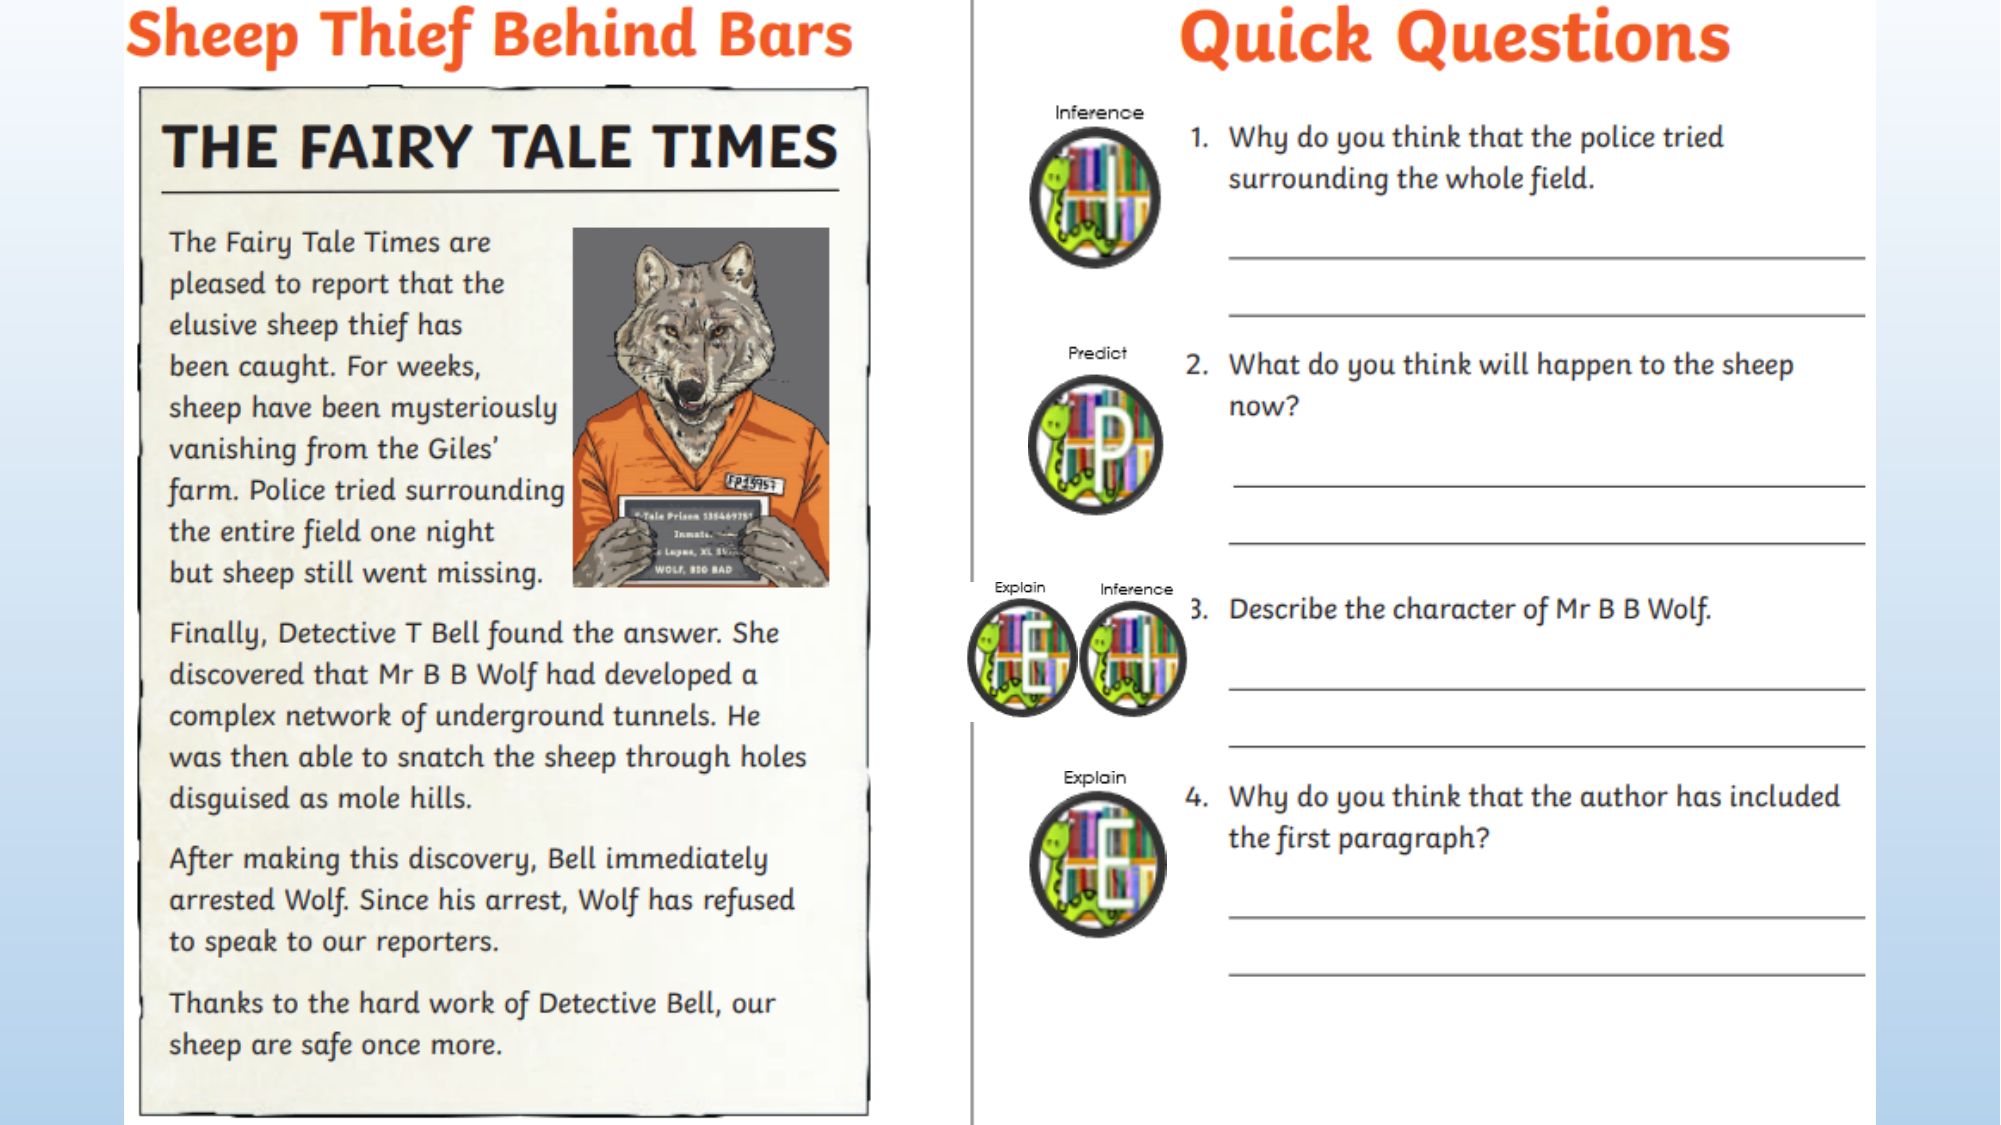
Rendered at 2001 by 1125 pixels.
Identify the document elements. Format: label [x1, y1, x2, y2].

picture [124, 0, 1876, 1125]
